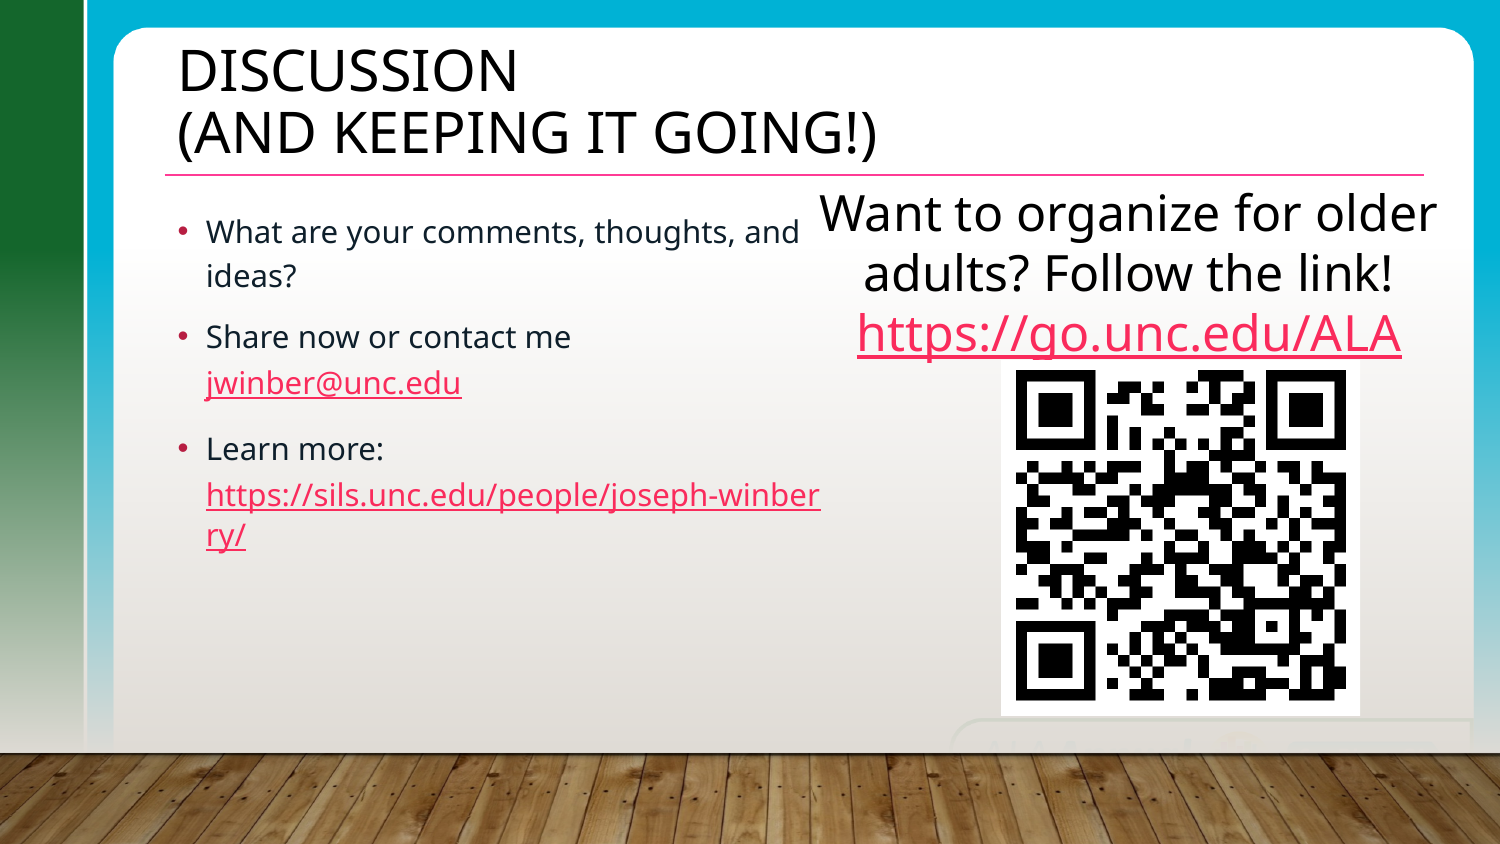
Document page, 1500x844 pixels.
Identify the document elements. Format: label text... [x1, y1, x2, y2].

title Discussion (and keeping it going!) [162, 33, 1424, 175]
list What are your comments, thoughts, and ideas? Share now or contact me jwinber@unc.edu Learn more: https://sils.unc.edu/people/joseph-winberry/ [162, 196, 837, 737]
text_box Want to organize for older adults? Follow the link! https://go.unc.edu/ALA [716, 174, 1467, 423]
picture [0, 753, 1500, 844]
picture [1000, 360, 1361, 716]
picture [0, 0, 1500, 297]
